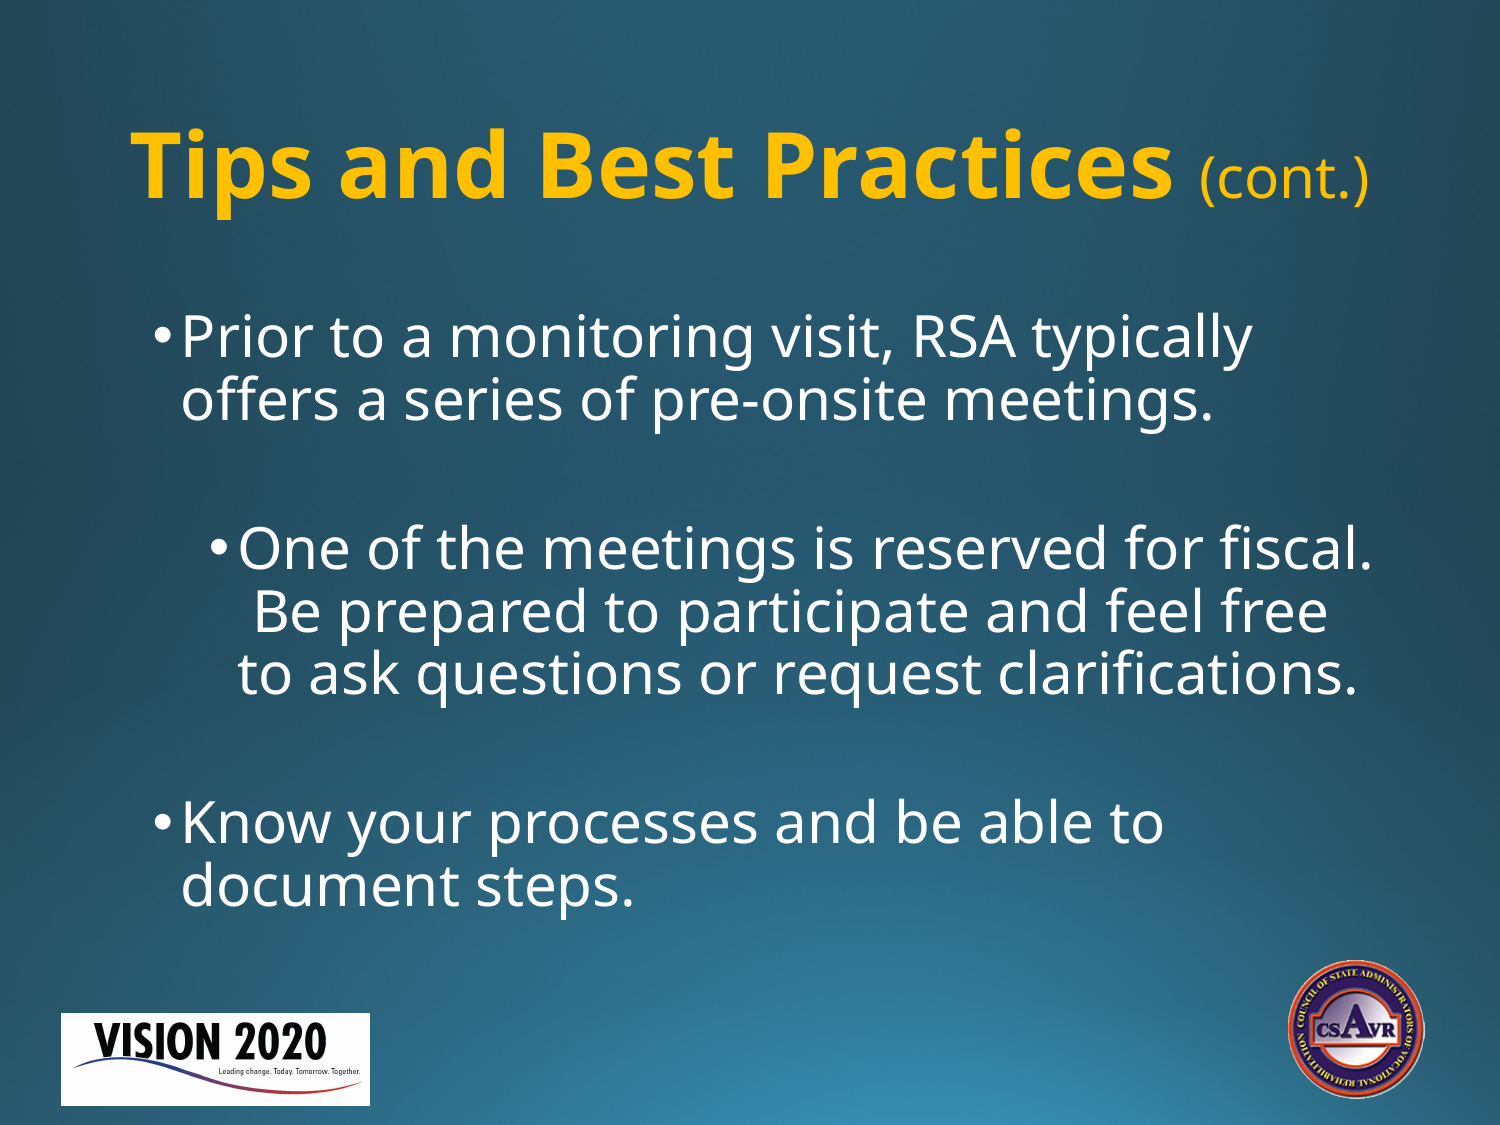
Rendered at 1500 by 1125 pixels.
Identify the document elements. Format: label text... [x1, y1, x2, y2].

list Prior to a monitoring visit, RSA typically offers a series of pre-onsite meetings. One of the meetings is reserved for fiscal. Be prepared to participate and feel free to ask questions or request clarifications. Know your processes and be able to document steps. [137, 299, 1397, 1014]
picture [61, 1013, 370, 1106]
picture [1285, 957, 1425, 1099]
title Tips and Best Practices (cont.) [103, 59, 1397, 278]
